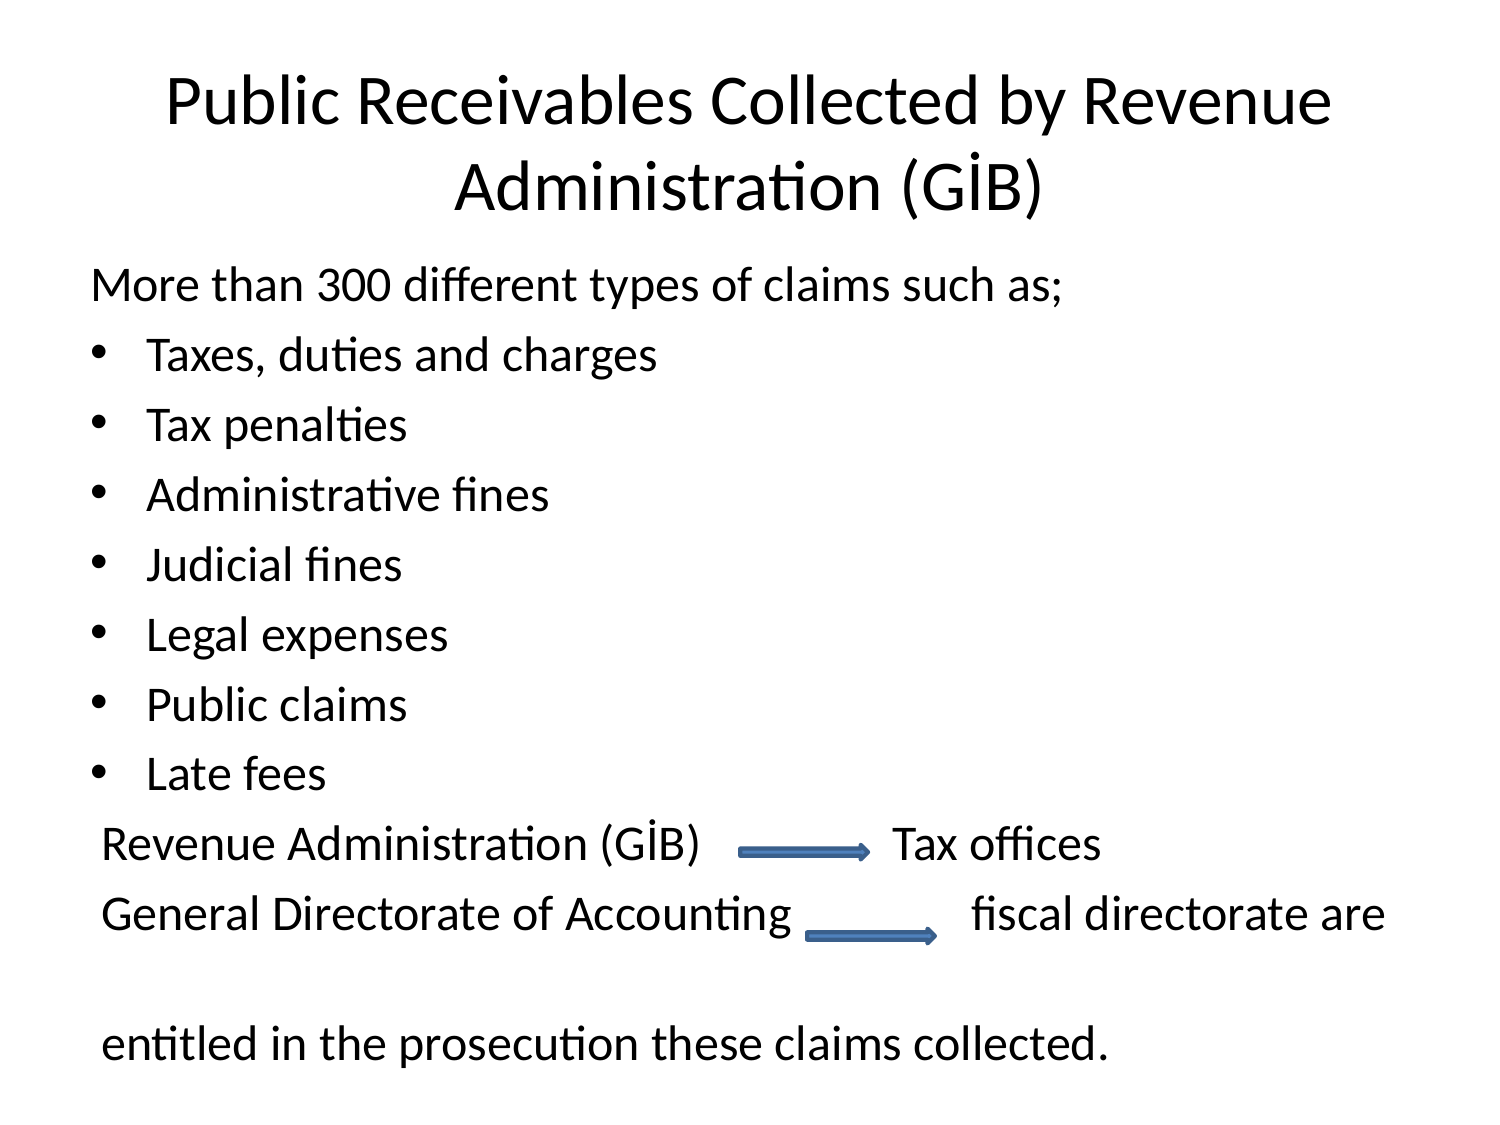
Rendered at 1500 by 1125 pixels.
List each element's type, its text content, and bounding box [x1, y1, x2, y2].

list More than 300 different types of claims such as; Taxes, duties and charges Tax penalties Administrative fines Judicial fines Legal expenses Public claims Late fees Revenue Administration (GİB) Tax offices General Directorate of Accounting fiscal directorate are entitled in the prosecution these claims collected. [75, 243, 1425, 1094]
text_box [738, 842, 871, 862]
text_box [805, 926, 937, 946]
title Public Receivables Collected by Revenue Administration (GİB) [75, 45, 1425, 233]
